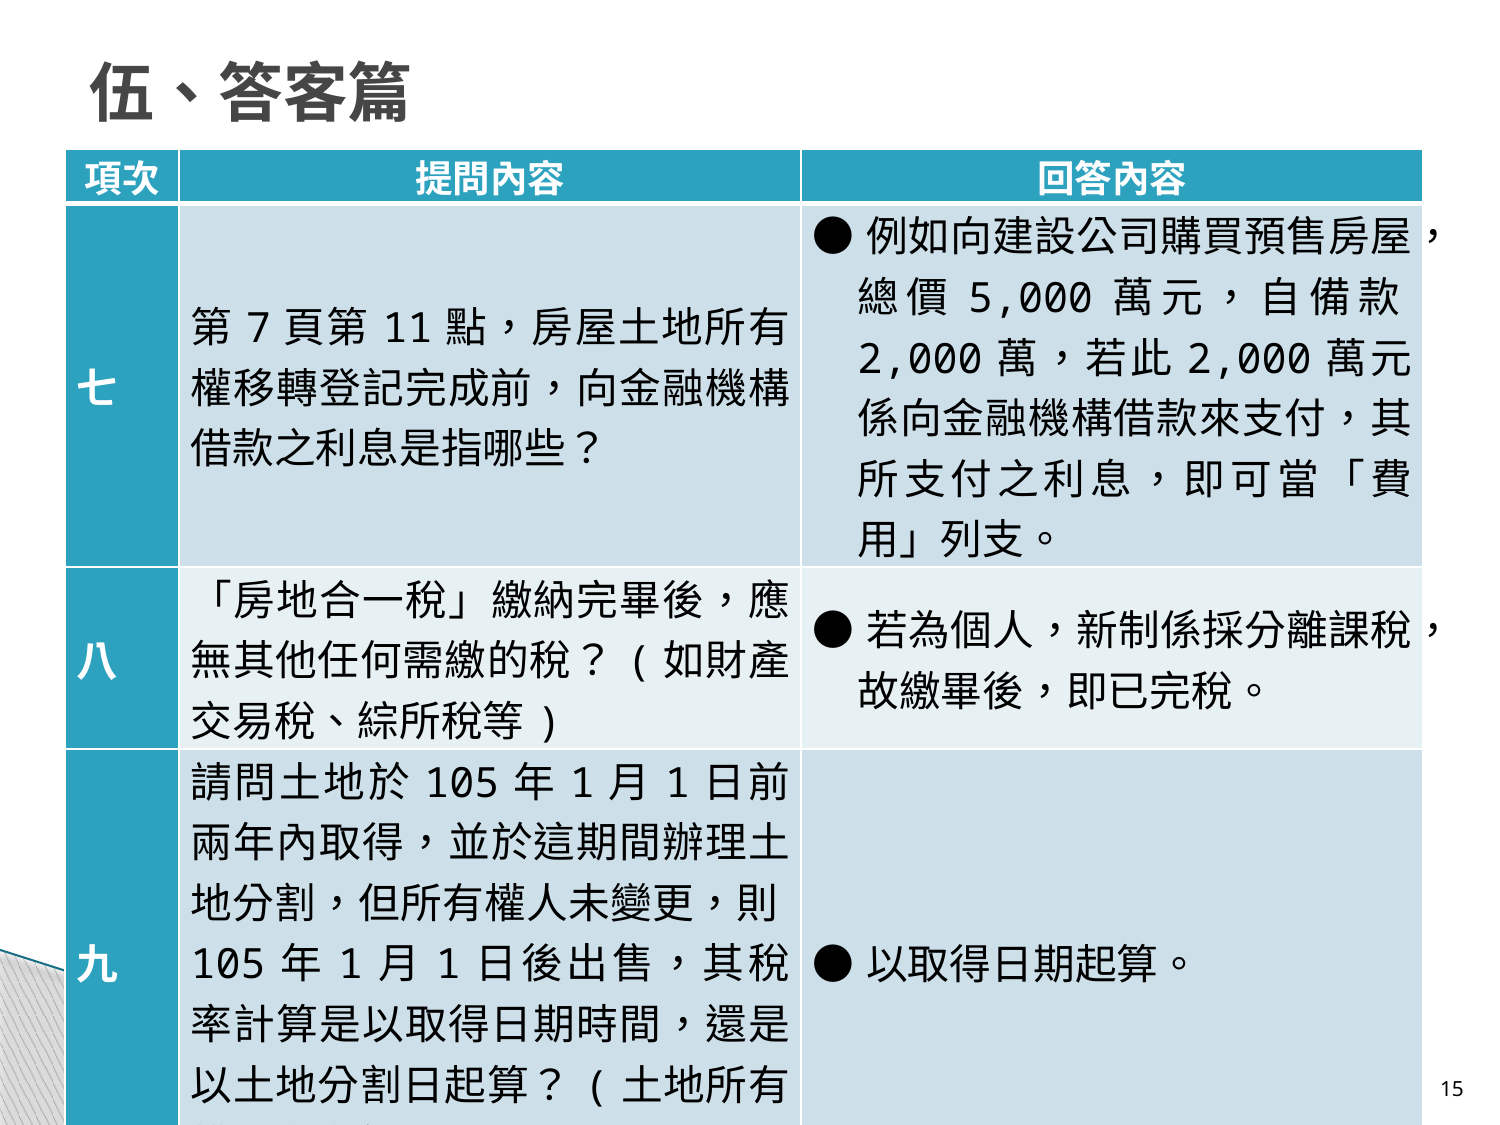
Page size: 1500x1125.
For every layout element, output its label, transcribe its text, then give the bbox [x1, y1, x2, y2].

table_cell 請問土地於105年1月1日前兩年內取得，並於這期間辦理土地分割，但所有權人未變更，則105年1月1日後出售，其稅率計算是以取得日期時間，還是以土地分割日起算？(土地所有權人為自然人) [180, 750, 800, 1125]
table_cell 七 [66, 206, 178, 566]
table_cell ●以取得日期起算。 [802, 750, 1422, 1125]
table_header 項次 [66, 150, 178, 201]
table_cell ●例如向建設公司購買預售房屋，總價5,000萬元，自備款2,000萬，若此2,000萬元係向金融機構借款來支付，其所支付之利息，即可當「費用」列支。 [802, 206, 1422, 566]
table_cell 第7頁第11點，房屋土地所有權移轉登記完成前，向金融機構借款之利息是指哪些？ [180, 206, 800, 566]
table_cell 九 [66, 750, 178, 1125]
table_header 提問內容 [180, 150, 800, 201]
title 伍、答客篇 [75, 45, 1425, 138]
table_cell 「房地合一稅」繳納完畢後，應無其他任何需繳的稅？(如財產交易稅、綜所稅等) [180, 568, 800, 748]
table_cell ●若為個人，新制係採分離課稅，故繳畢後，即已完稅。 [802, 568, 1422, 748]
slide_number 15 [1424, 1051, 1479, 1112]
table_header 回答內容 [802, 150, 1422, 201]
table_cell 八 [66, 568, 178, 748]
